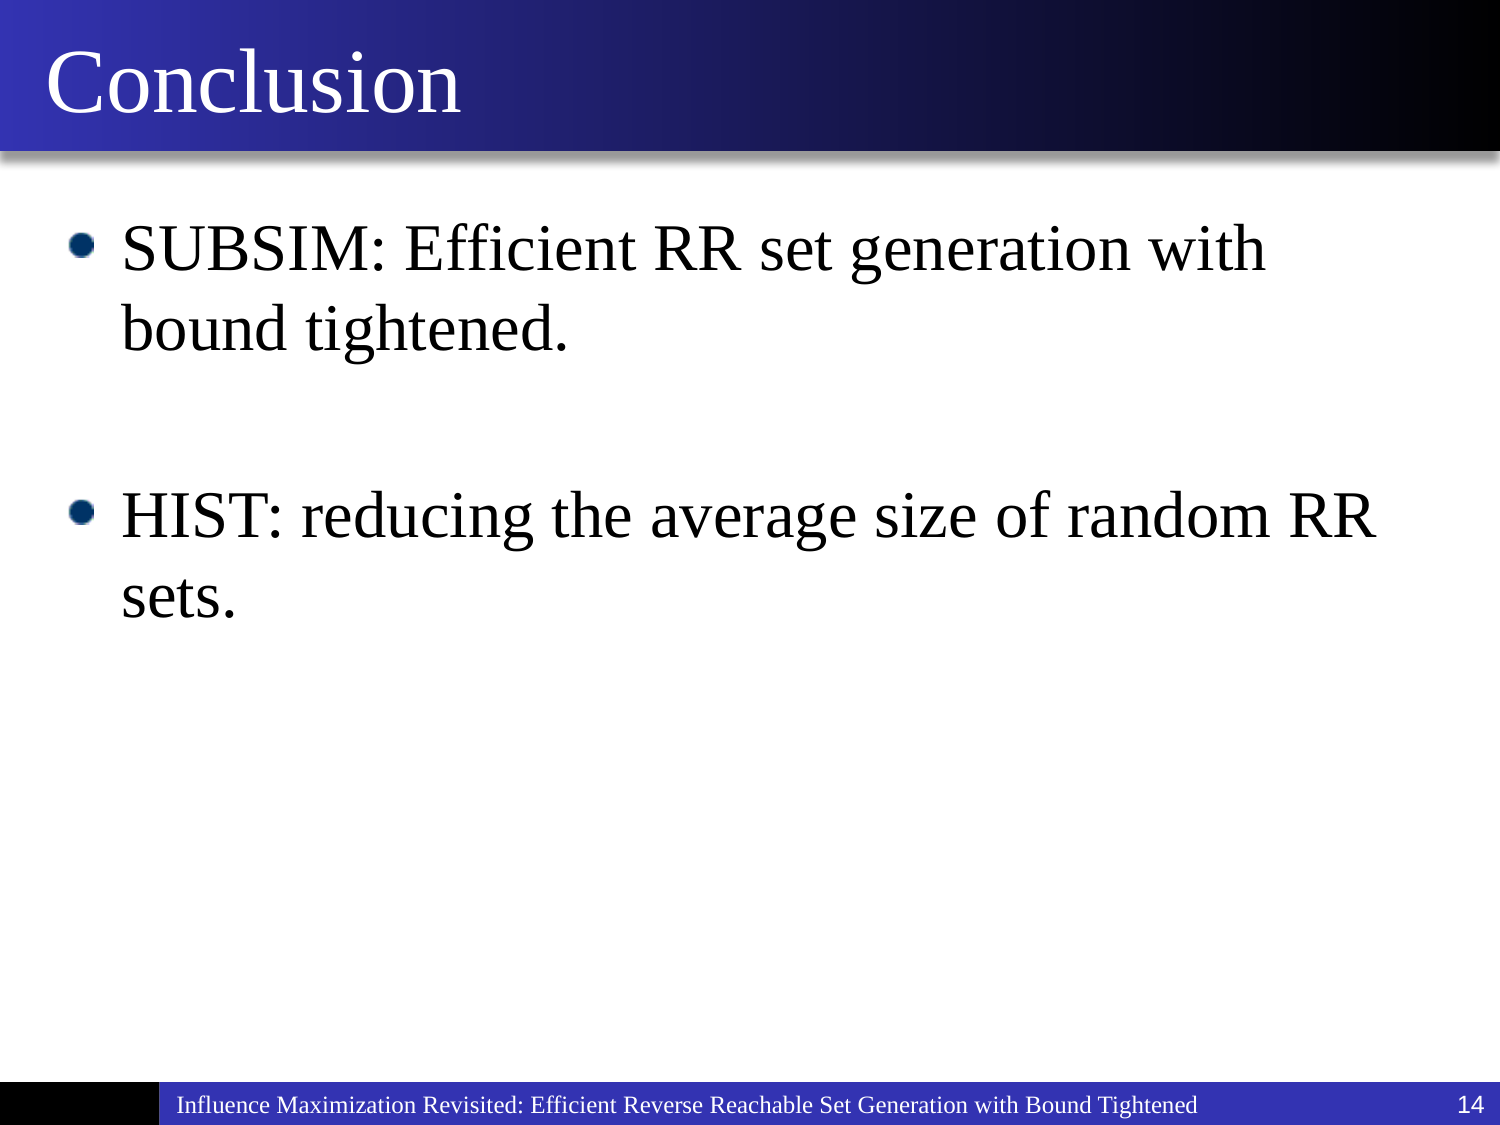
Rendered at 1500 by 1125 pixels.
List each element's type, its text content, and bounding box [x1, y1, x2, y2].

footer Influence Maximization Revisited: Efficient Reverse Reachable Set Generation with Bound Tightened [161, 1082, 1312, 1125]
title Conclusion [0, 2, 1500, 151]
list SUBSIM: Efficient RR set generation with bound tightened. HIST: reducing the average size of random RR sets. [49, 196, 1426, 1006]
picture [65, 229, 94, 258]
picture [65, 496, 94, 525]
slide_number 14 [1312, 1082, 1500, 1125]
